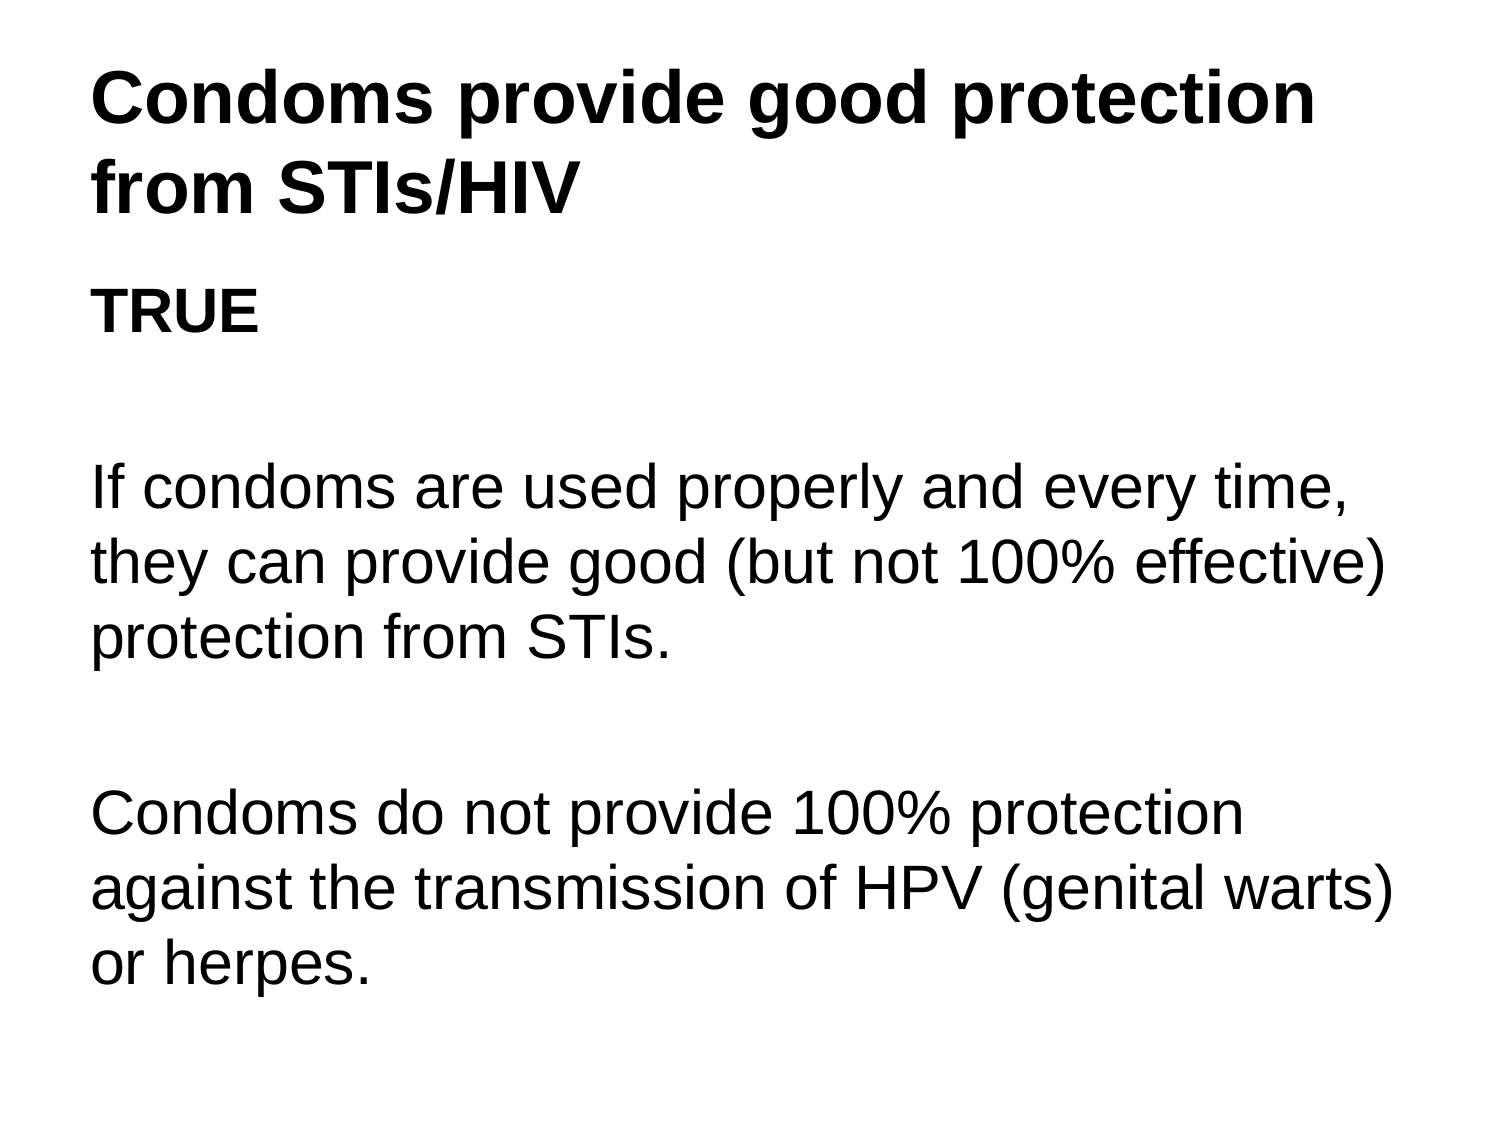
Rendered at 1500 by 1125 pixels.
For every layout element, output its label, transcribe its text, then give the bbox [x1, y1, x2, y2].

list TRUE If condoms are used properly and every time, they can provide good (but not 100% effective) protection from STIs. Condoms do not provide 100% protection against the transmission of HPV (genital warts) or herpes. [75, 262, 1425, 1005]
title Condoms provide good protection from STIs/HIV [75, 45, 1425, 233]
